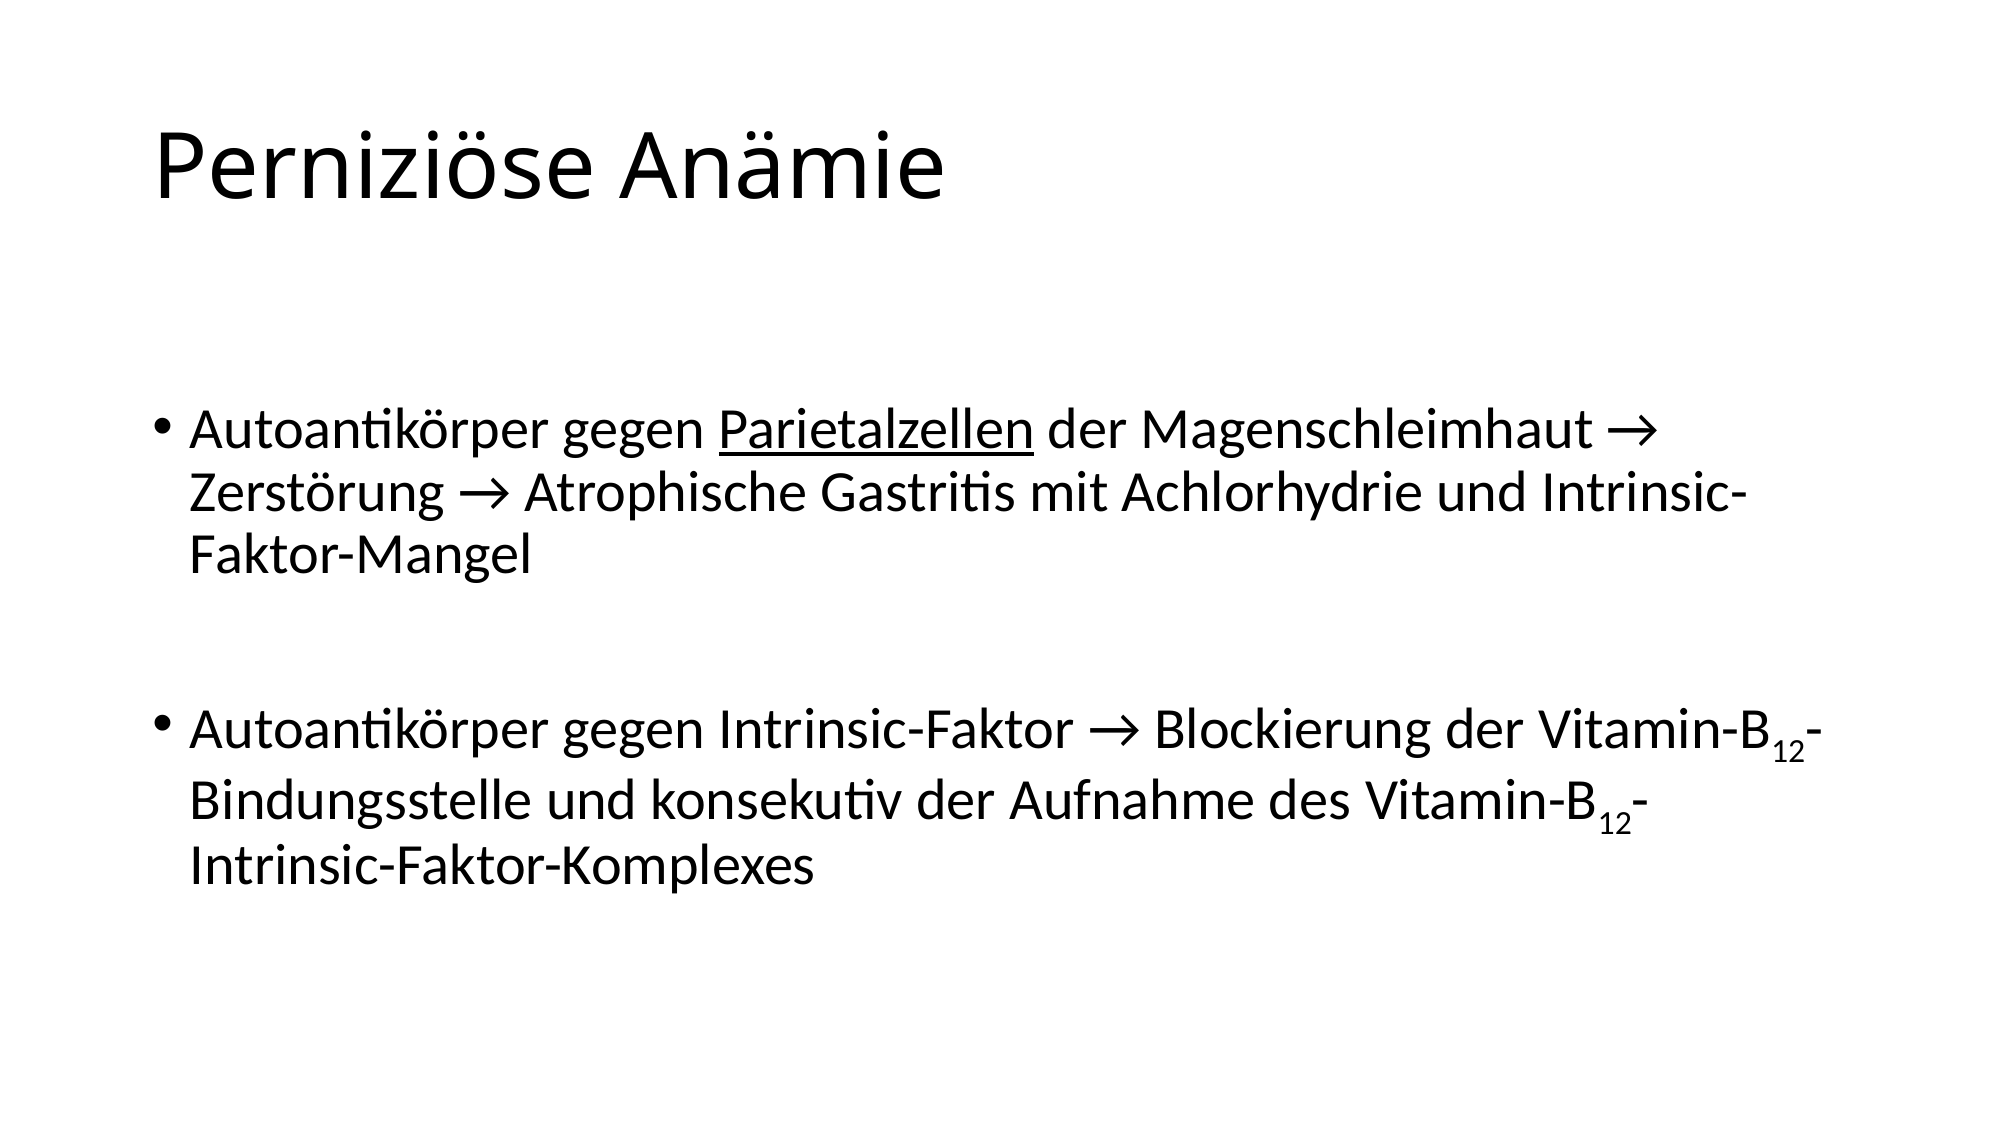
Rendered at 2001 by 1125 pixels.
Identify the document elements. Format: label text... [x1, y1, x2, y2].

list Autoantikörper gegen Parietalzellen der Magenschleimhaut → Zerstörung → Atrophische Gastritis mit Achlorhydrie und Intrinsic-Faktor-Mangel Autoantikörper gegen Intrinsic-Faktor → Blockierung der Vitamin-B12-Bindungsstelle und konsekutiv der Aufnahme des Vitamin-B12-Intrinsic-Faktor-Komplexes [137, 299, 1863, 1014]
title Perniziöse Anämie [137, 59, 1863, 278]
